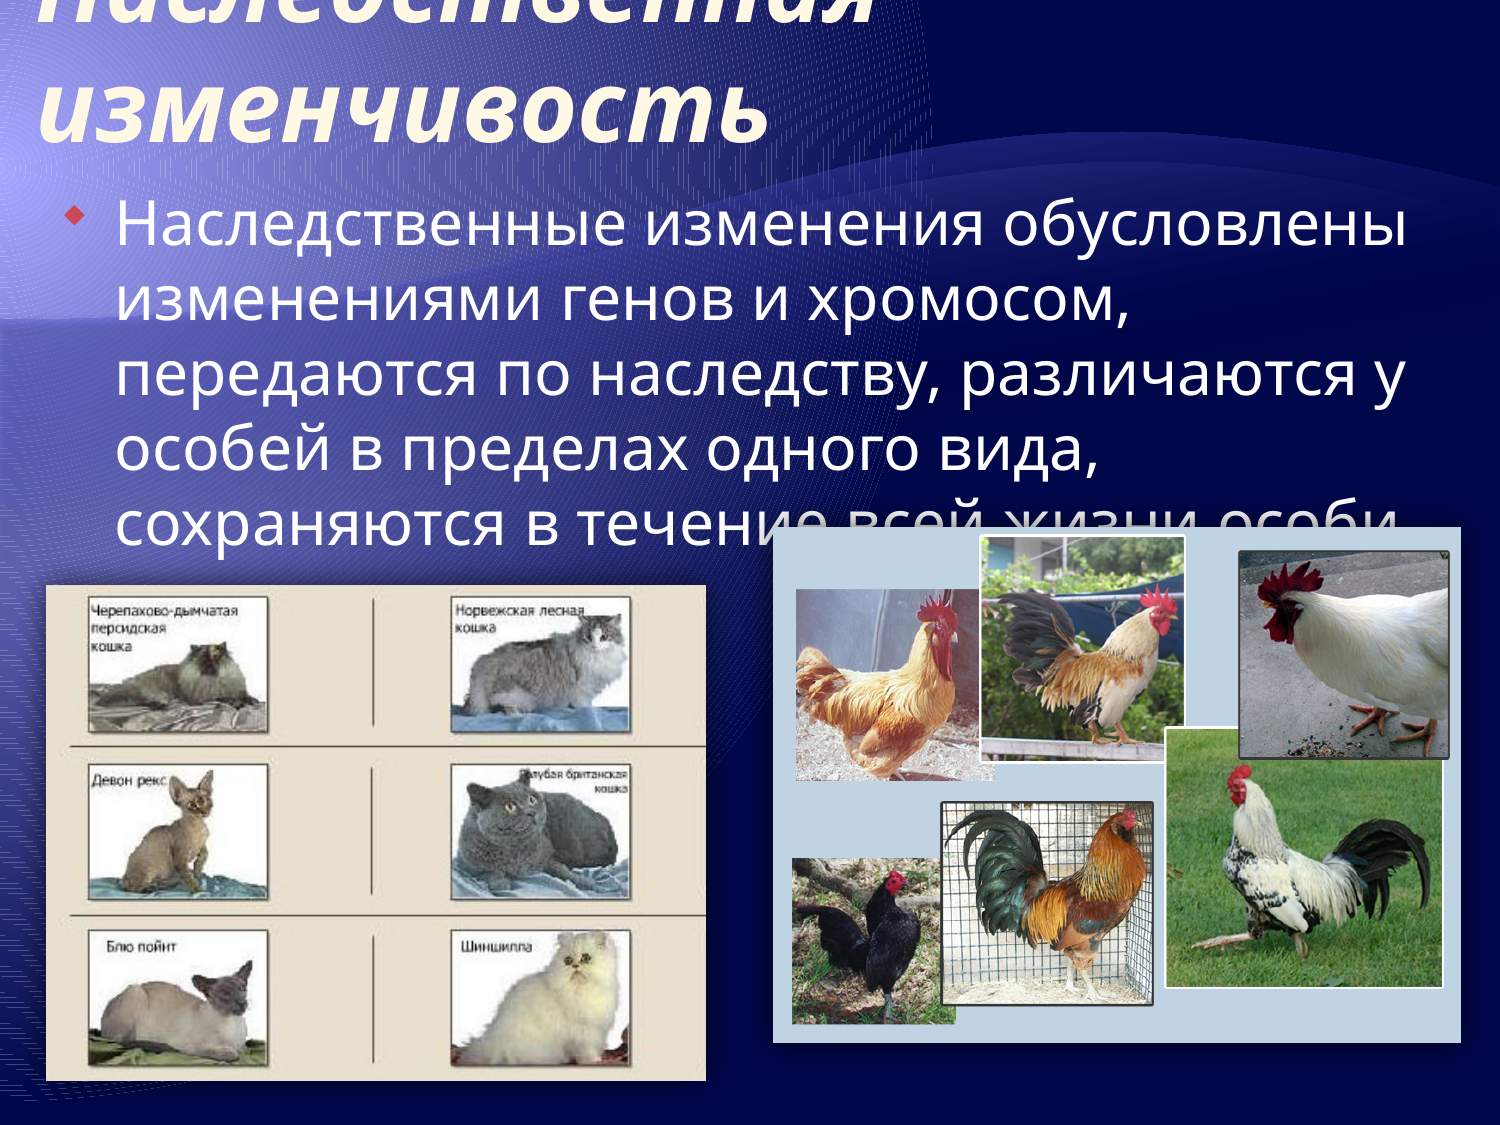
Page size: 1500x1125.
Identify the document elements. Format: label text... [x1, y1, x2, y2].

list Наследственные изменения обусловлены изменениями генов и хромосом, передаются по наследству, различаются у особей в пределах одного вида, сохраняются в течение всей жизни особи. [46, 175, 1465, 715]
title Наследственная изменчивость [35, 23, 1500, 164]
picture [773, 527, 1462, 1044]
picture [46, 585, 706, 1081]
